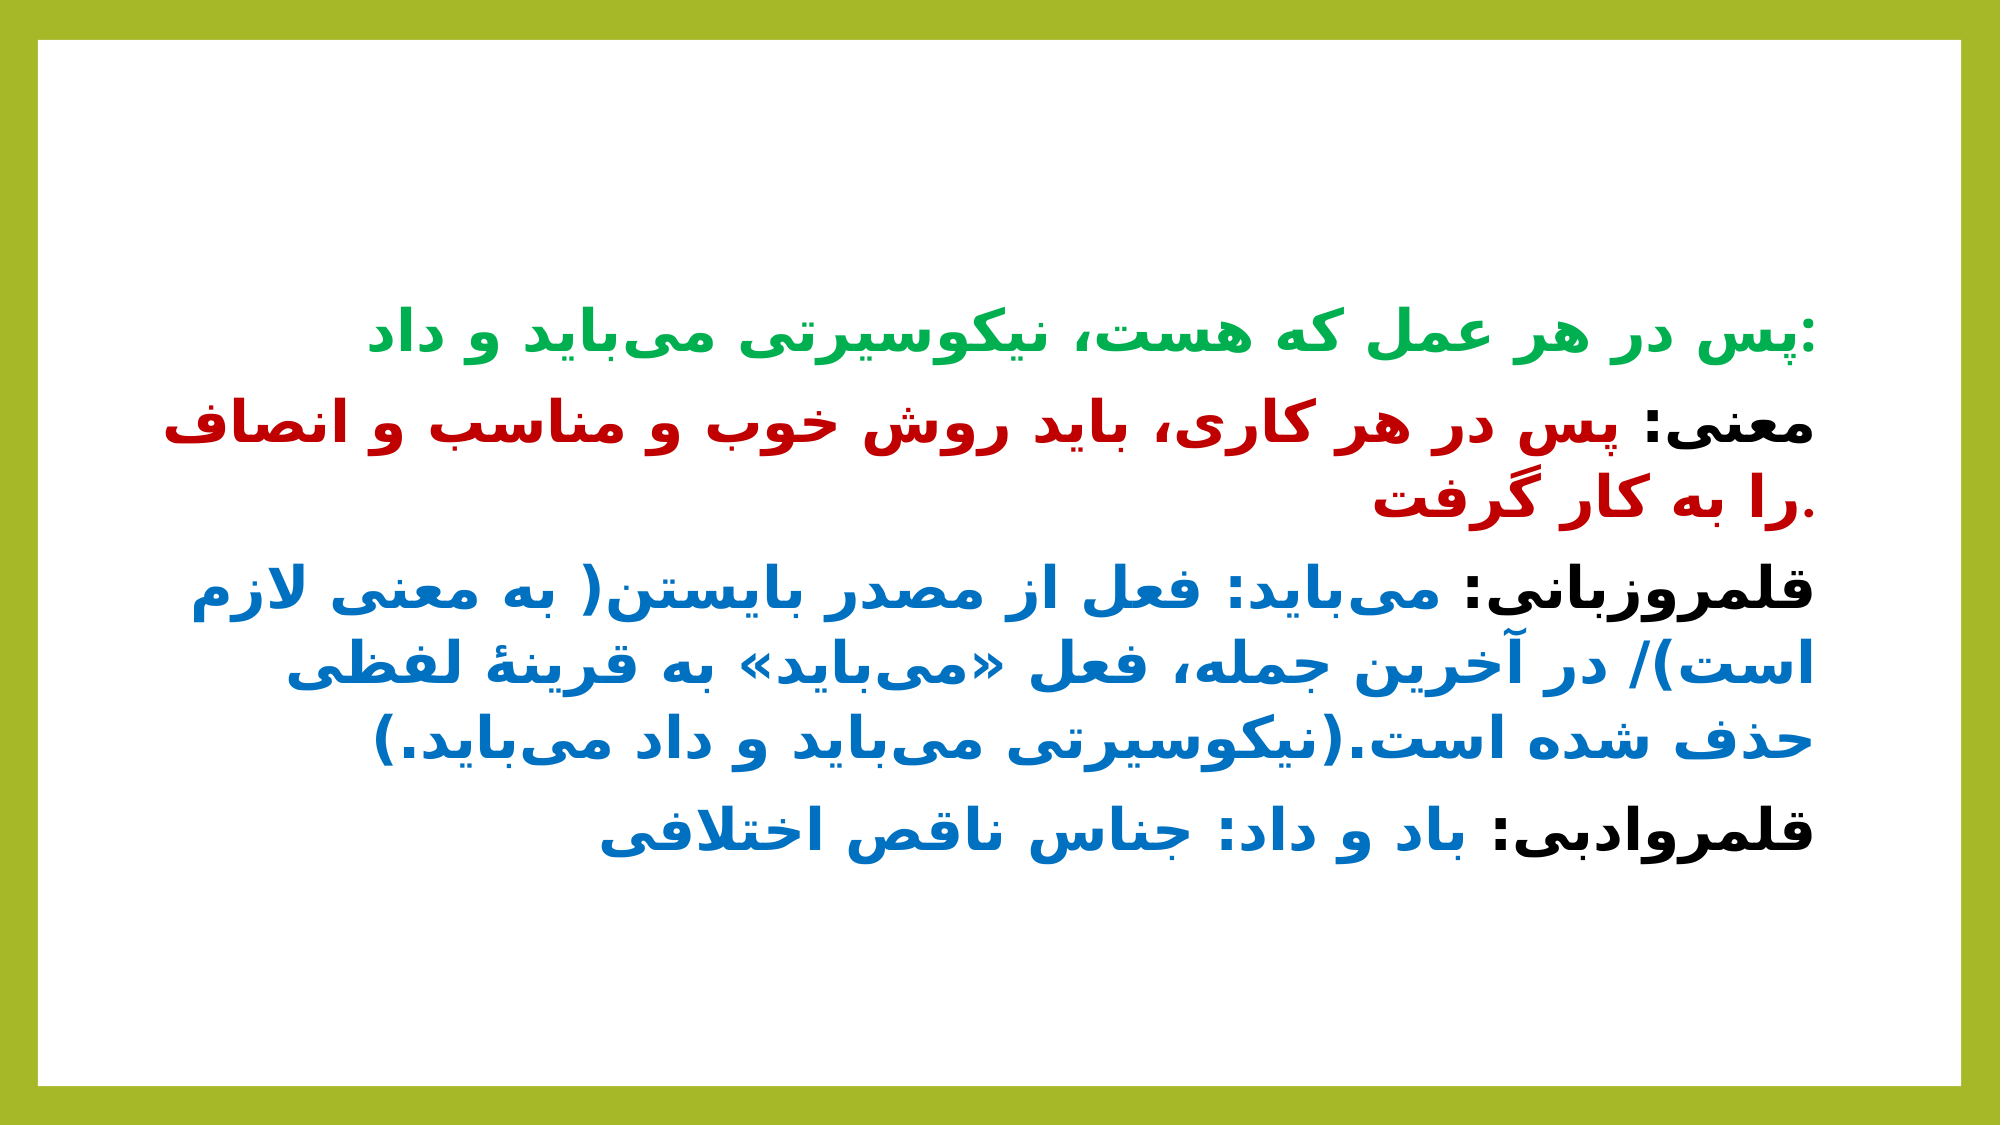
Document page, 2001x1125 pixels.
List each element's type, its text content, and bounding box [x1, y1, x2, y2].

text_box پس در هر عمل که هست، نیکو‌سیرتی می‌باید و داد: معنی: پس در هر کاری، باید روش خوب و مناسب و انصاف را به کار گرفت. قلمرو‌زبانی: می‌باید: فعل از مصدر بایستن( به معنی لازم است)/ در آخرین جمله، فعل «می‌باید» به قرینۀ لفظی حذف شده است.(نیکو‌سیرتی می‌باید و داد می‌باید.) قلمرو‌ادبی: باد و داد: جناس ناقص اختلافی [125, 280, 1832, 870]
